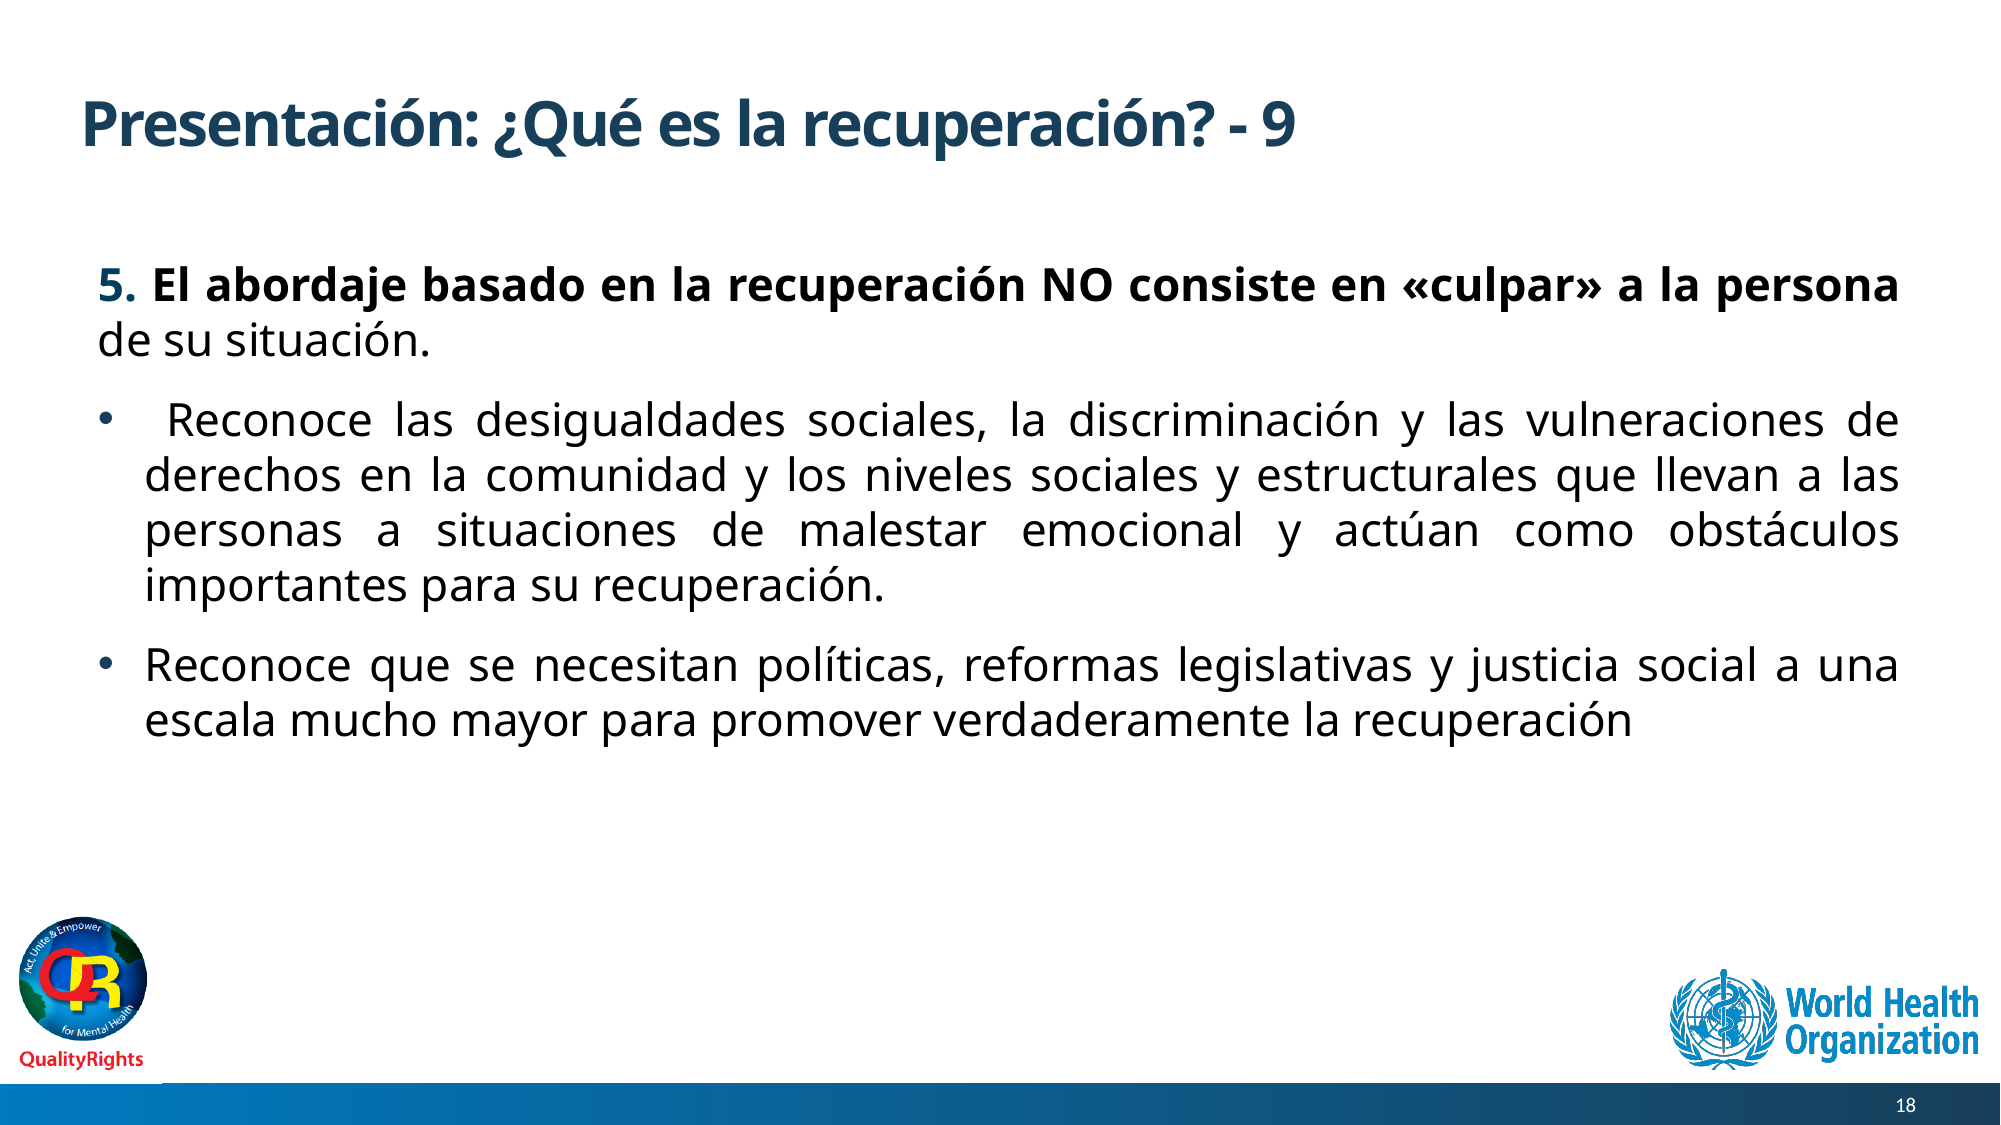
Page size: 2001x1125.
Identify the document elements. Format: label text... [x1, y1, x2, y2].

picture [1692, 1031, 1700, 1042]
picture [1701, 1042, 1722, 1054]
picture [1792, 987, 1797, 1004]
picture [1744, 1003, 1751, 1016]
picture [1689, 993, 1706, 1016]
picture [1670, 1030, 1715, 1070]
picture [1716, 1064, 1731, 1070]
picture [1738, 1019, 1744, 1030]
picture [1683, 987, 1697, 1047]
picture [1732, 969, 1978, 1070]
picture [1711, 1031, 1722, 1038]
picture [1704, 1019, 1711, 1031]
picture [0, 899, 162, 1084]
picture [1701, 987, 1710, 992]
picture [1958, 1000, 1962, 1012]
picture [1891, 987, 1897, 999]
picture [1805, 987, 1811, 1002]
picture [1698, 1047, 1750, 1060]
picture [1725, 1042, 1747, 1054]
title Presentación: ¿Qué es la recuperación? - 9 [65, 83, 1672, 154]
picture [1747, 992, 1758, 1016]
picture [1742, 1019, 1751, 1034]
list 5. El abordaje basado en la recuperación NO consiste en «culpar» a la persona de su situación. Reconoce las desigualdades sociales, la discriminación y las vulneraciones de derechos en la comunidad y los niveles sociales y estructurales que llevan a las personas a situaciones de malestar emocional y actúan como obstáculos importantes para su recuperación. Reconoce que se necesitan políticas, reformas legislativas y justicia social a una escala mucho mayor para promover verdaderamente la recuperación [83, 247, 1917, 987]
picture [1821, 1000, 1826, 1012]
picture [1747, 1019, 1758, 1041]
picture [1704, 1004, 1712, 1015]
picture [1750, 987, 1762, 1003]
picture [1670, 987, 1680, 1010]
picture [1758, 1004, 1765, 1035]
picture [1711, 995, 1721, 1004]
picture [1860, 1000, 1865, 1012]
picture [1706, 1038, 1722, 1046]
